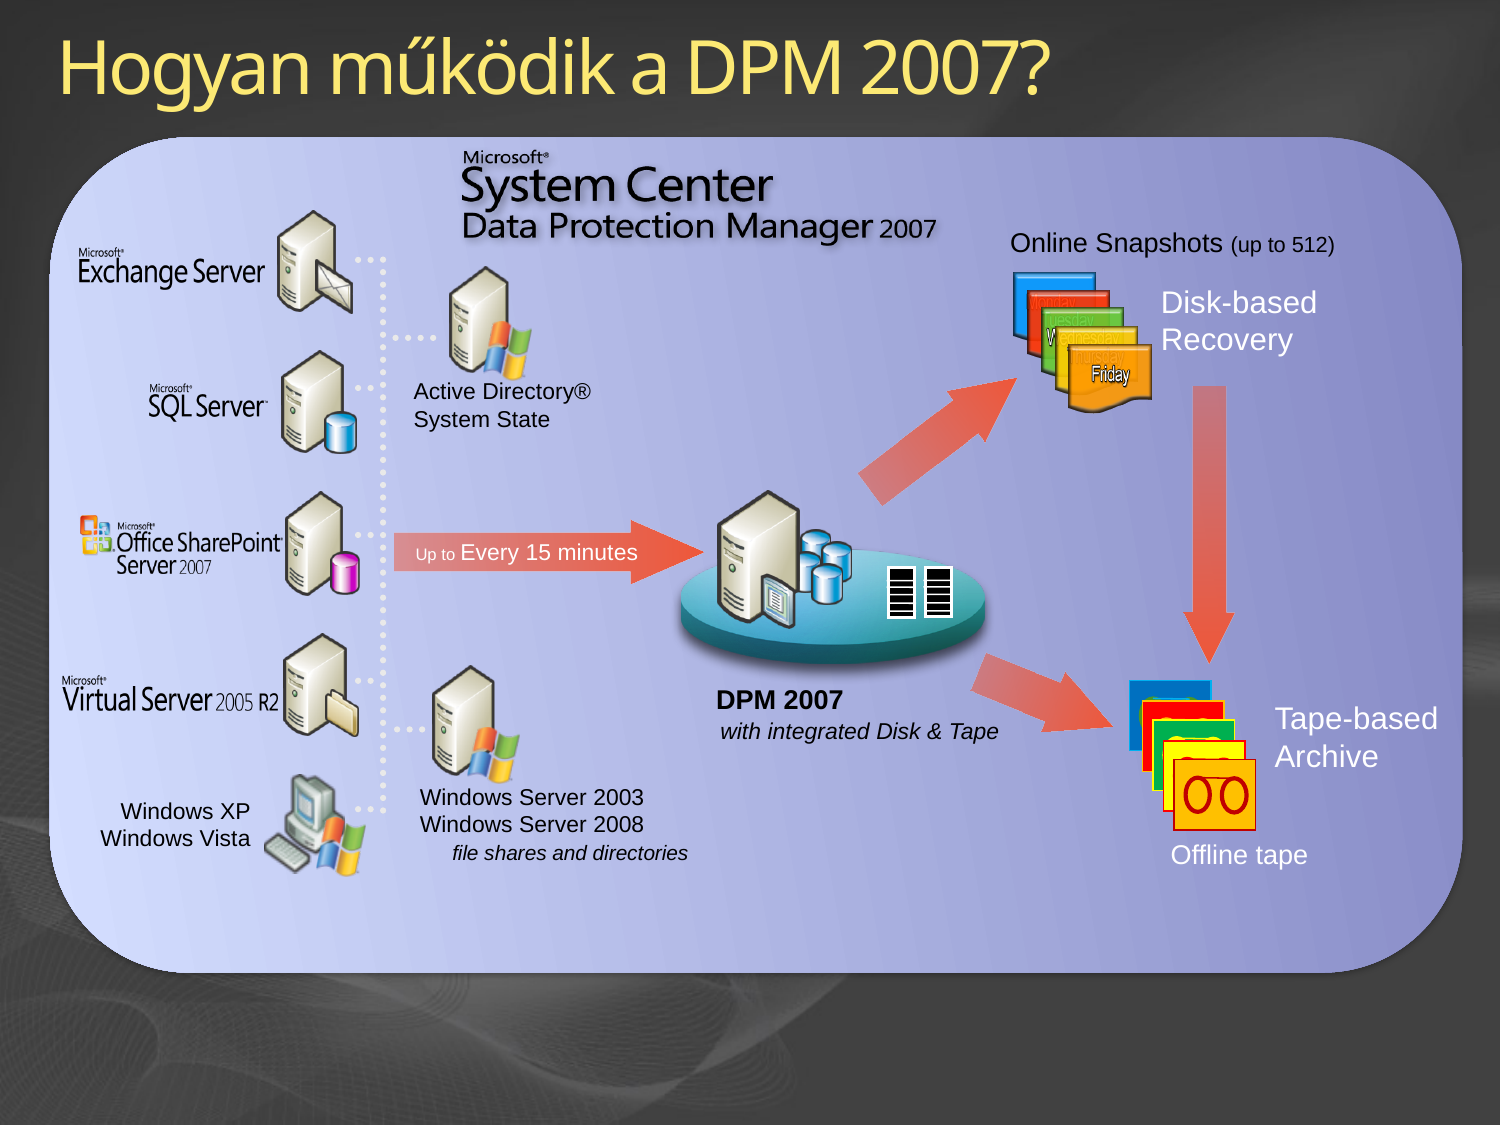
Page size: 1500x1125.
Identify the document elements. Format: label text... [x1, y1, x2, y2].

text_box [62, 210, 1461, 889]
title Hogyan működik a DPM 2007? [40, 0, 1460, 130]
text_box [49, 232, 57, 878]
text_box [64, 895, 1448, 973]
text_box [68, 137, 1445, 208]
picture [0, 0, 1500, 1125]
